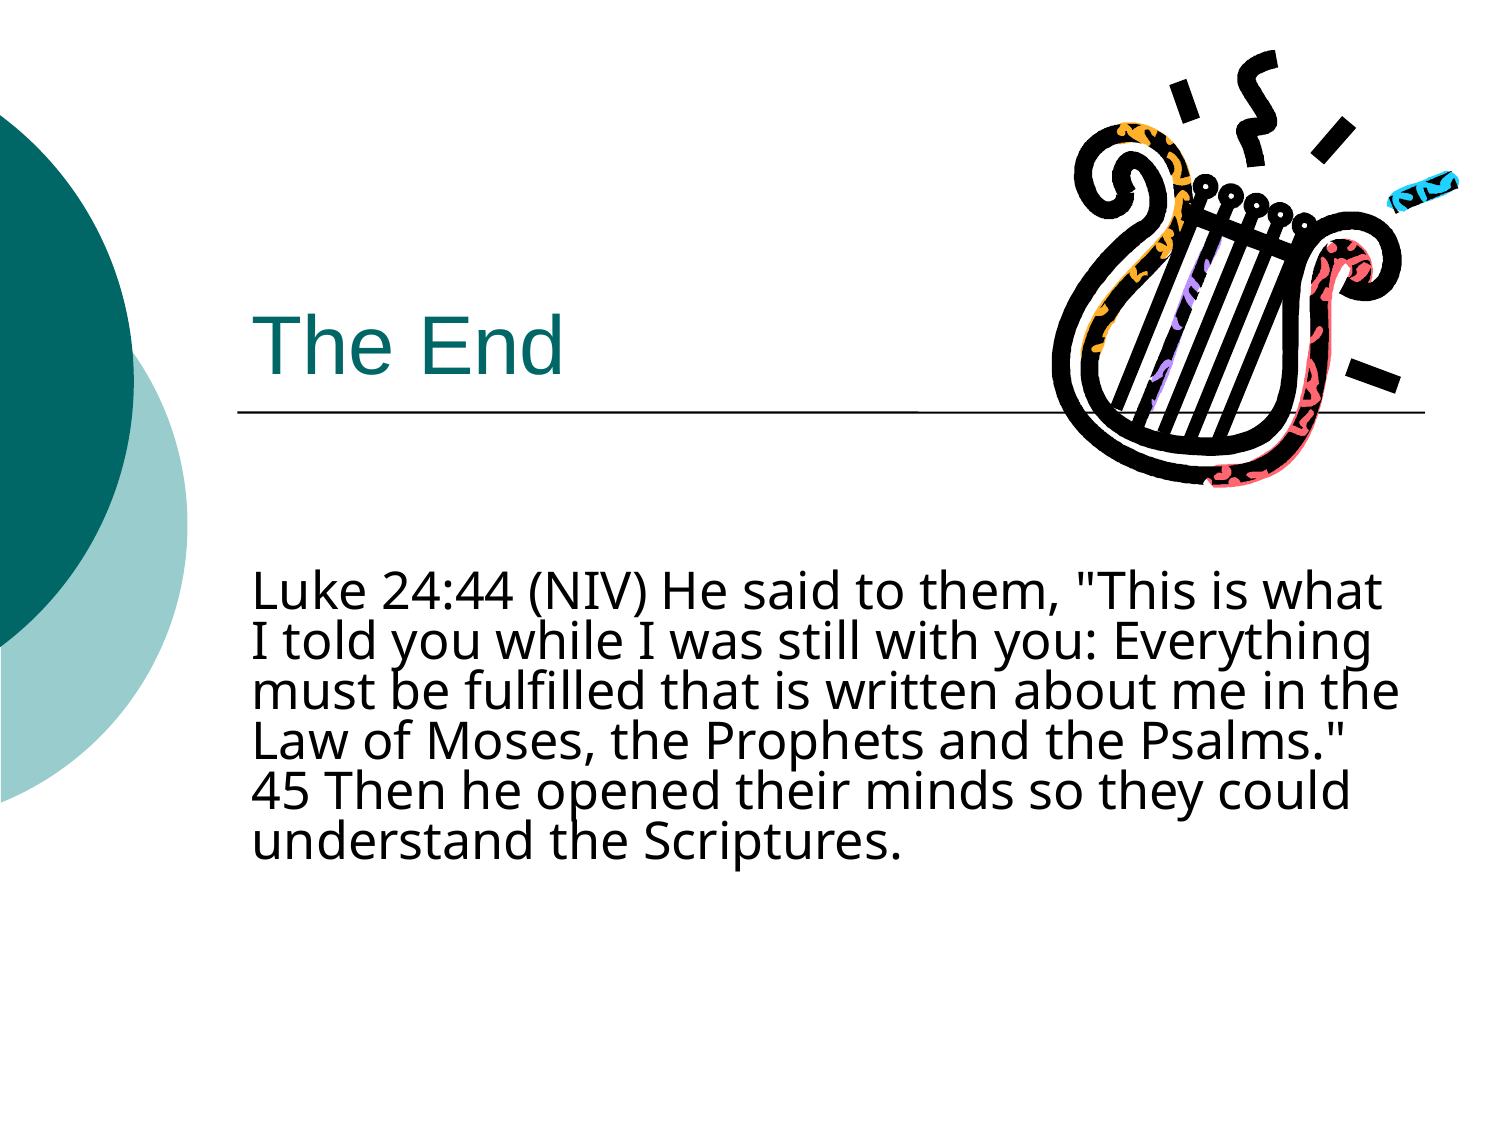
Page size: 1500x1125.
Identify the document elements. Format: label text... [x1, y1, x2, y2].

title The End [236, 161, 1046, 399]
subtitle Luke 24:44 (NIV) He said to them, "This is what I told you while I was still with you: Everything must be fulfilled that is written about me in the Law of Moses, the Prophets and the Psalms." 45 Then he opened their minds so they could understand the Scriptures. [236, 562, 1425, 963]
picture [1051, 49, 1459, 488]
